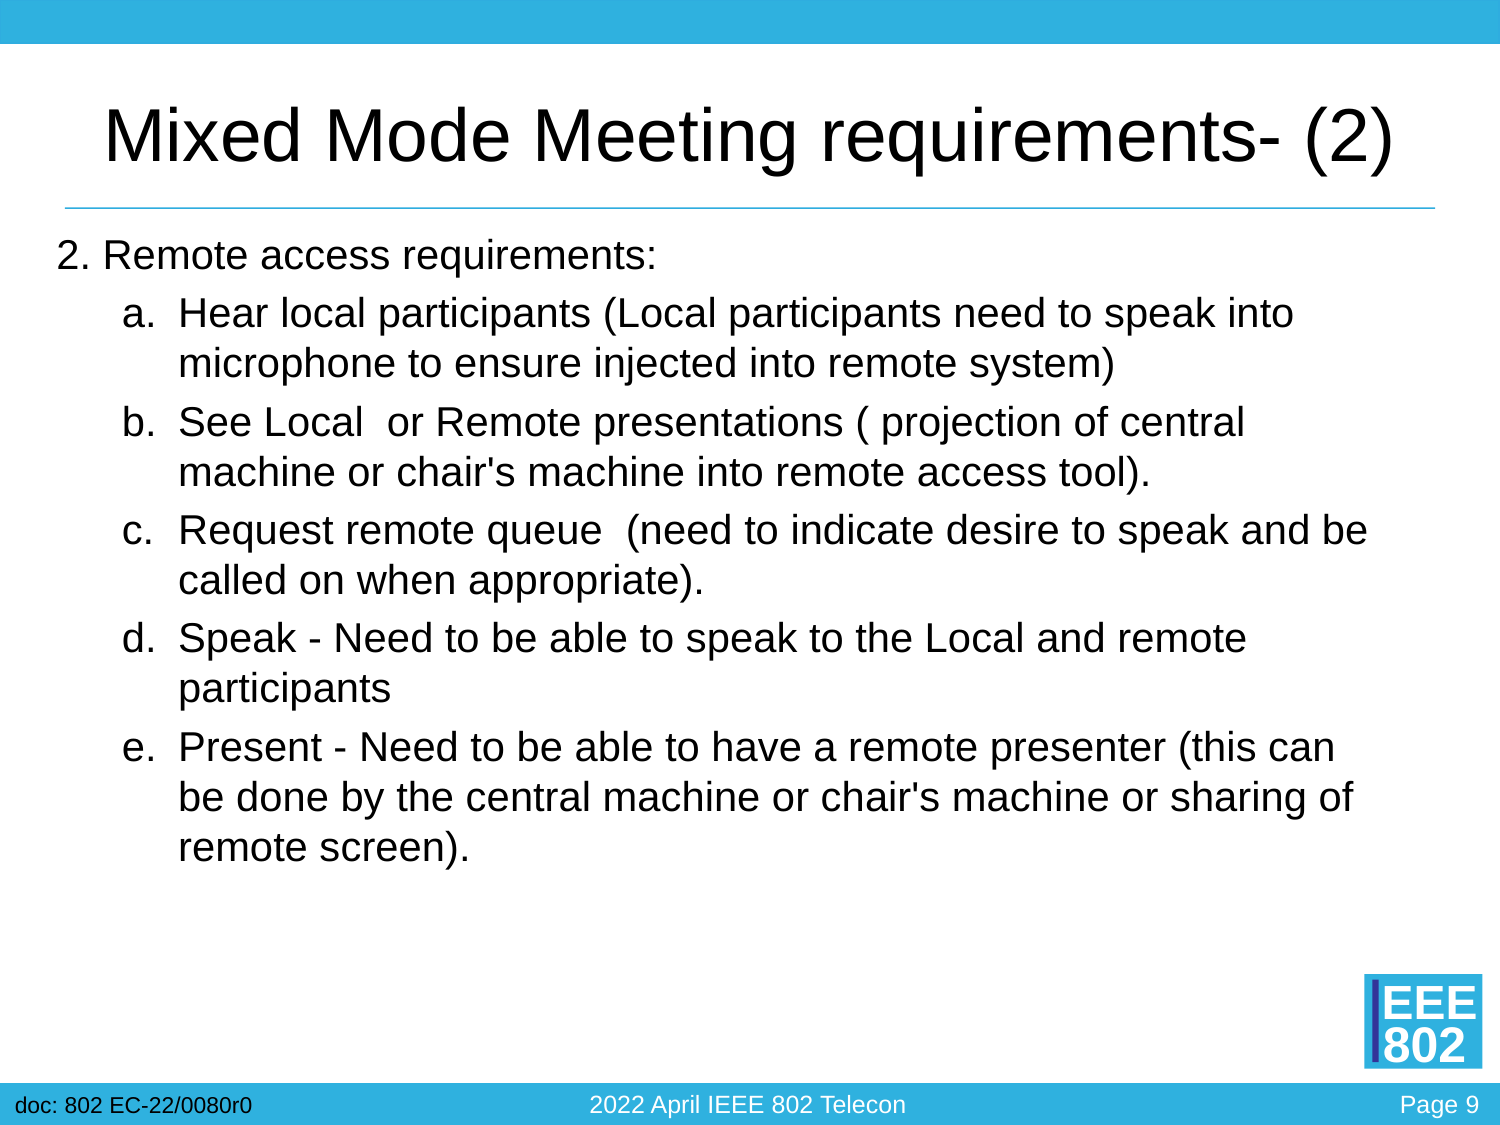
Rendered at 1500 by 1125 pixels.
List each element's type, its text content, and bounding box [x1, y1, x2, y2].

list 2. Remote access requirements: Hear local participants (Local participants need to speak into microphone to ensure injected into remote system) See Local or Remote presentations ( projection of central machine or chair's machine into remote access tool). Request remote queue (need to indicate desire to speak and be called on when appropriate). Speak - Need to be able to speak to the Local and remote participants Present - Need to be able to have a remote presenter (this can be done by the central machine or chair's machine or sharing of remote screen). [41, 220, 1392, 1088]
title Mixed Mode Meeting requirements- (2) [75, 66, 1425, 197]
